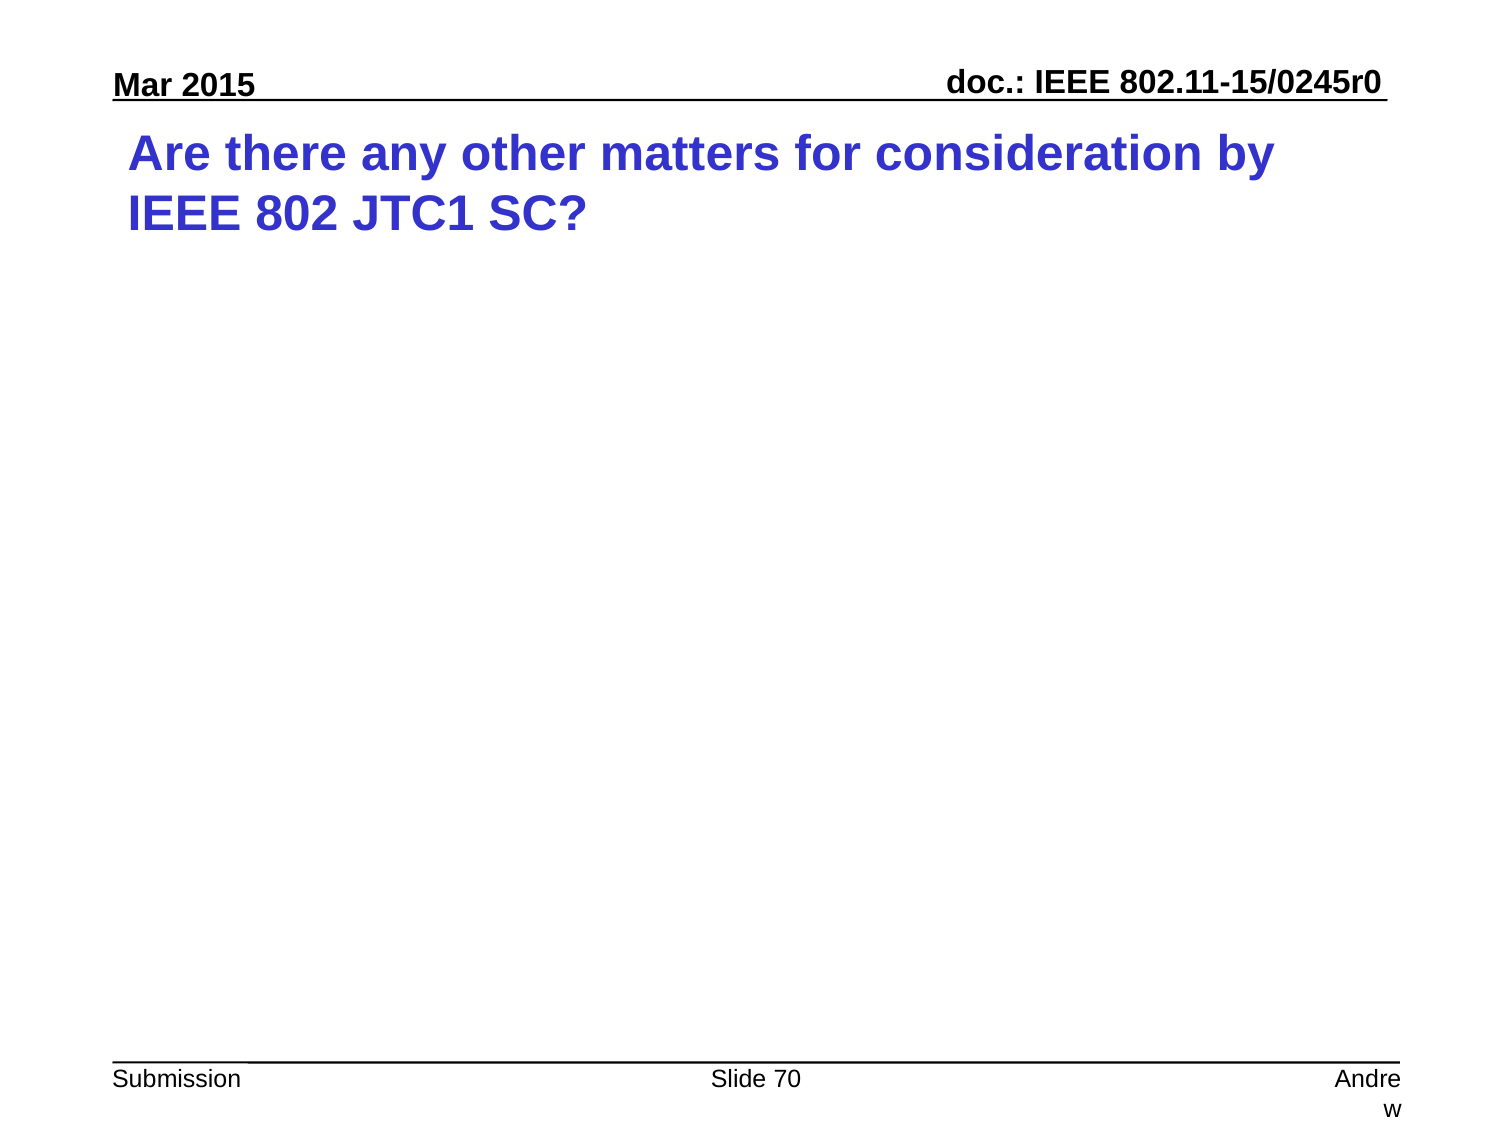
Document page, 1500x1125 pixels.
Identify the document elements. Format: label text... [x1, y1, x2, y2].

title Are there any other matters for consideration by IEEE 802 JTC1 SC? [112, 112, 1388, 288]
footer Andrew Myles, Cisco [1320, 1061, 1402, 1093]
slide_number Slide 70 [709, 1061, 803, 1093]
